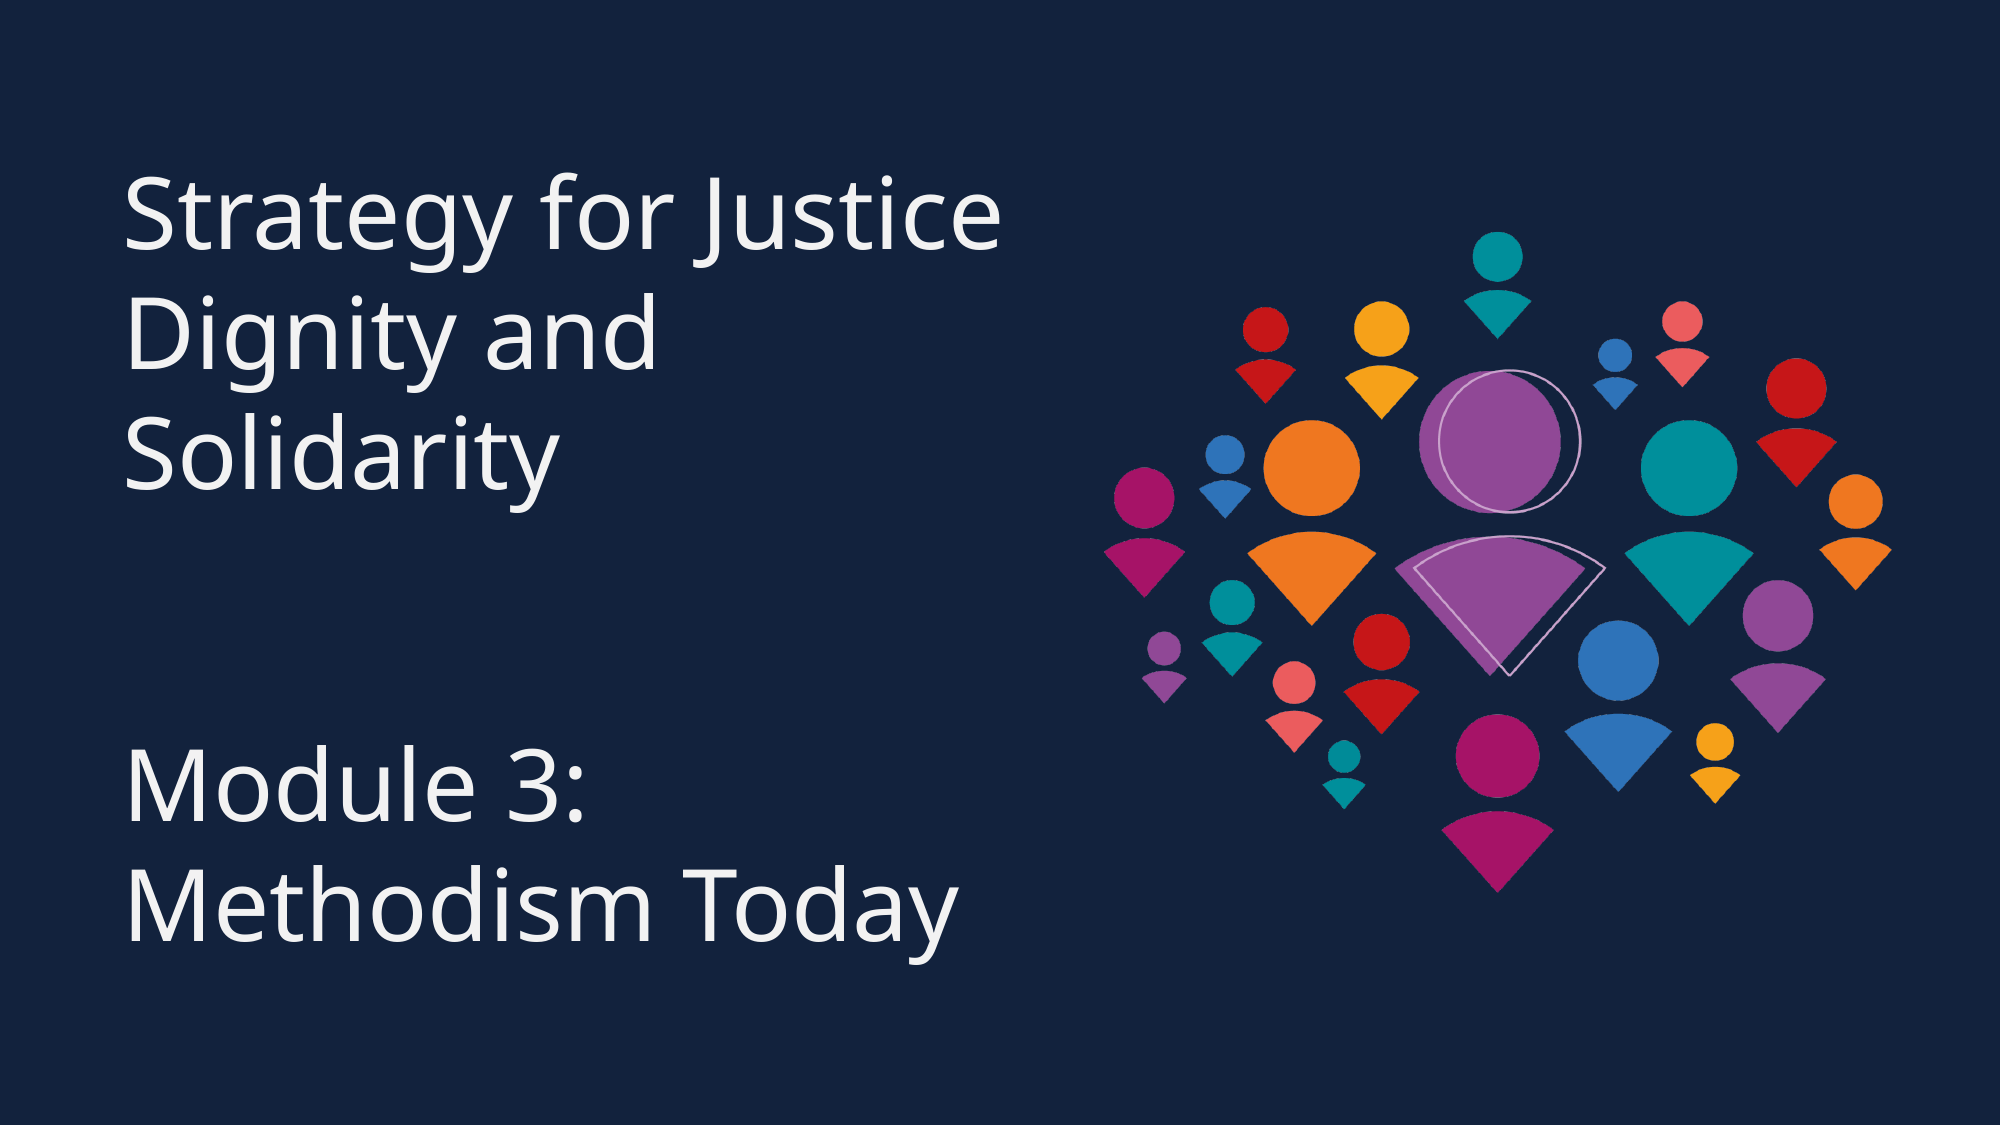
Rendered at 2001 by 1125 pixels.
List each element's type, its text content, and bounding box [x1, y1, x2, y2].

text_box Strategy for Justice Dignity and Solidarity Module 3: Methodism Today [108, 142, 1045, 969]
picture [1103, 231, 1892, 894]
